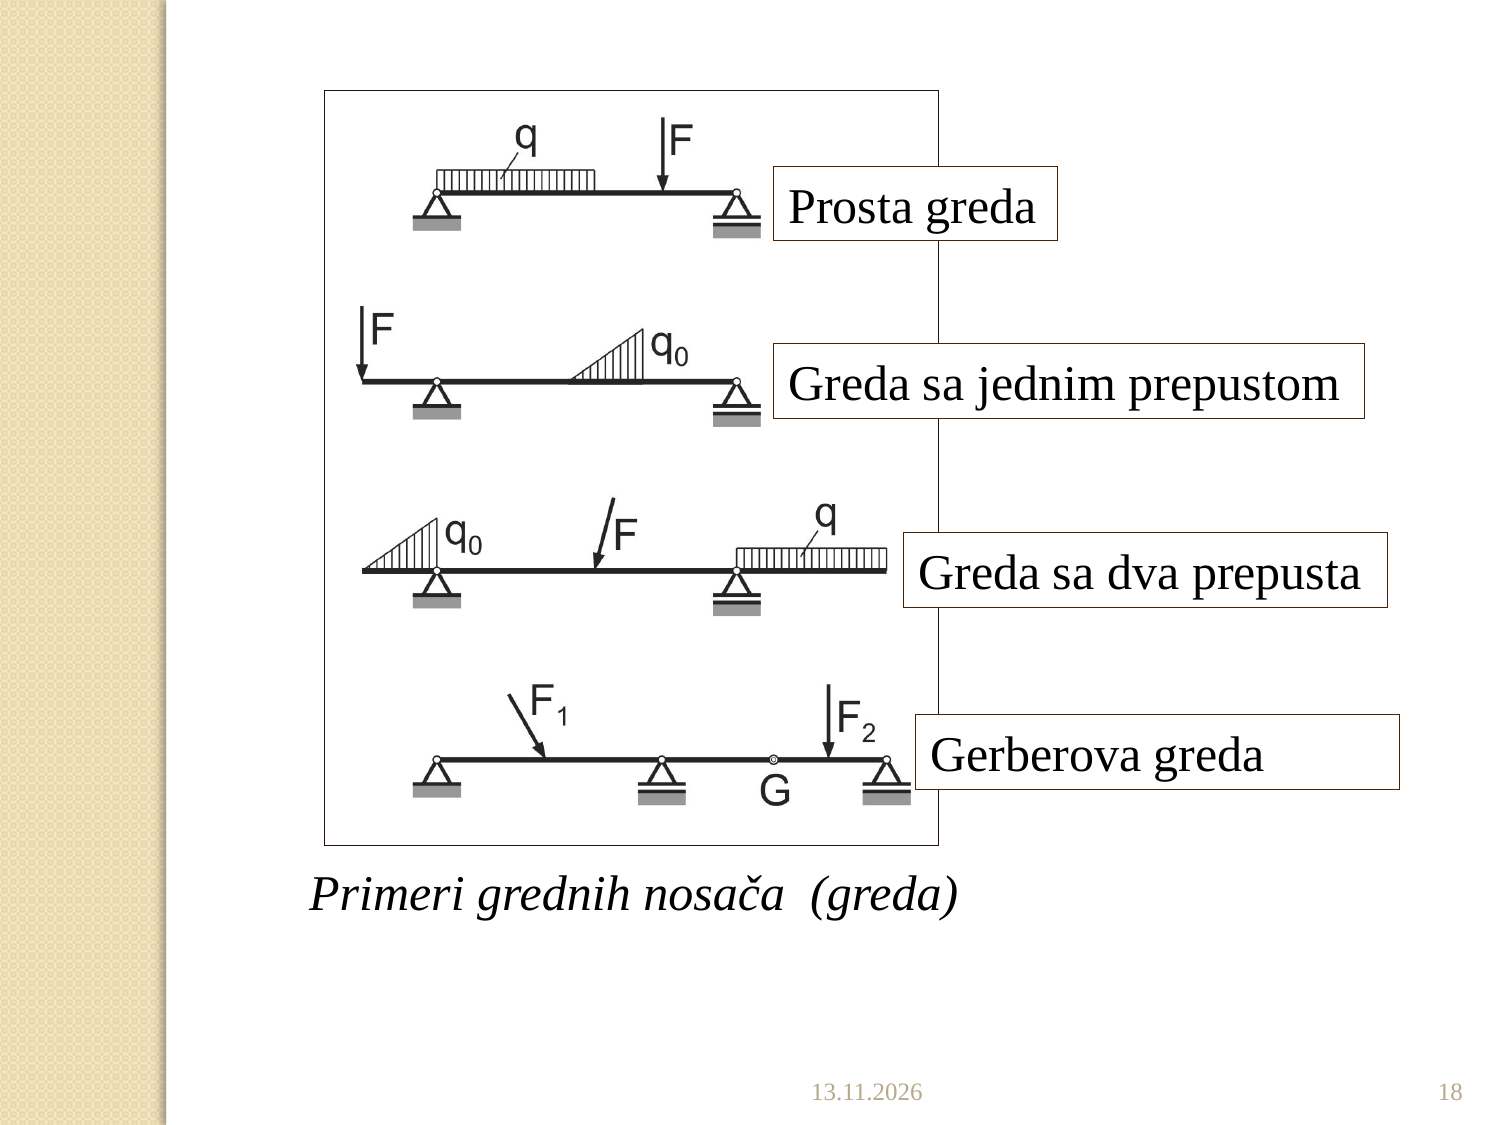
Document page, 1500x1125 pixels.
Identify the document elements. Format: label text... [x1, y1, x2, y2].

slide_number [587, 1034, 938, 1113]
text_box Gerberova greda [947, 714, 1400, 790]
picture [324, 89, 940, 847]
text_box Greda sa jednim prepustom [947, 343, 1365, 419]
text_box Prosta greda [947, 166, 1058, 241]
slide_number 18 [1413, 1034, 1488, 1113]
text_box Primeri grednih nosača (greda) [281, 852, 987, 928]
text_box Greda sa dva prepusta [947, 532, 1388, 608]
